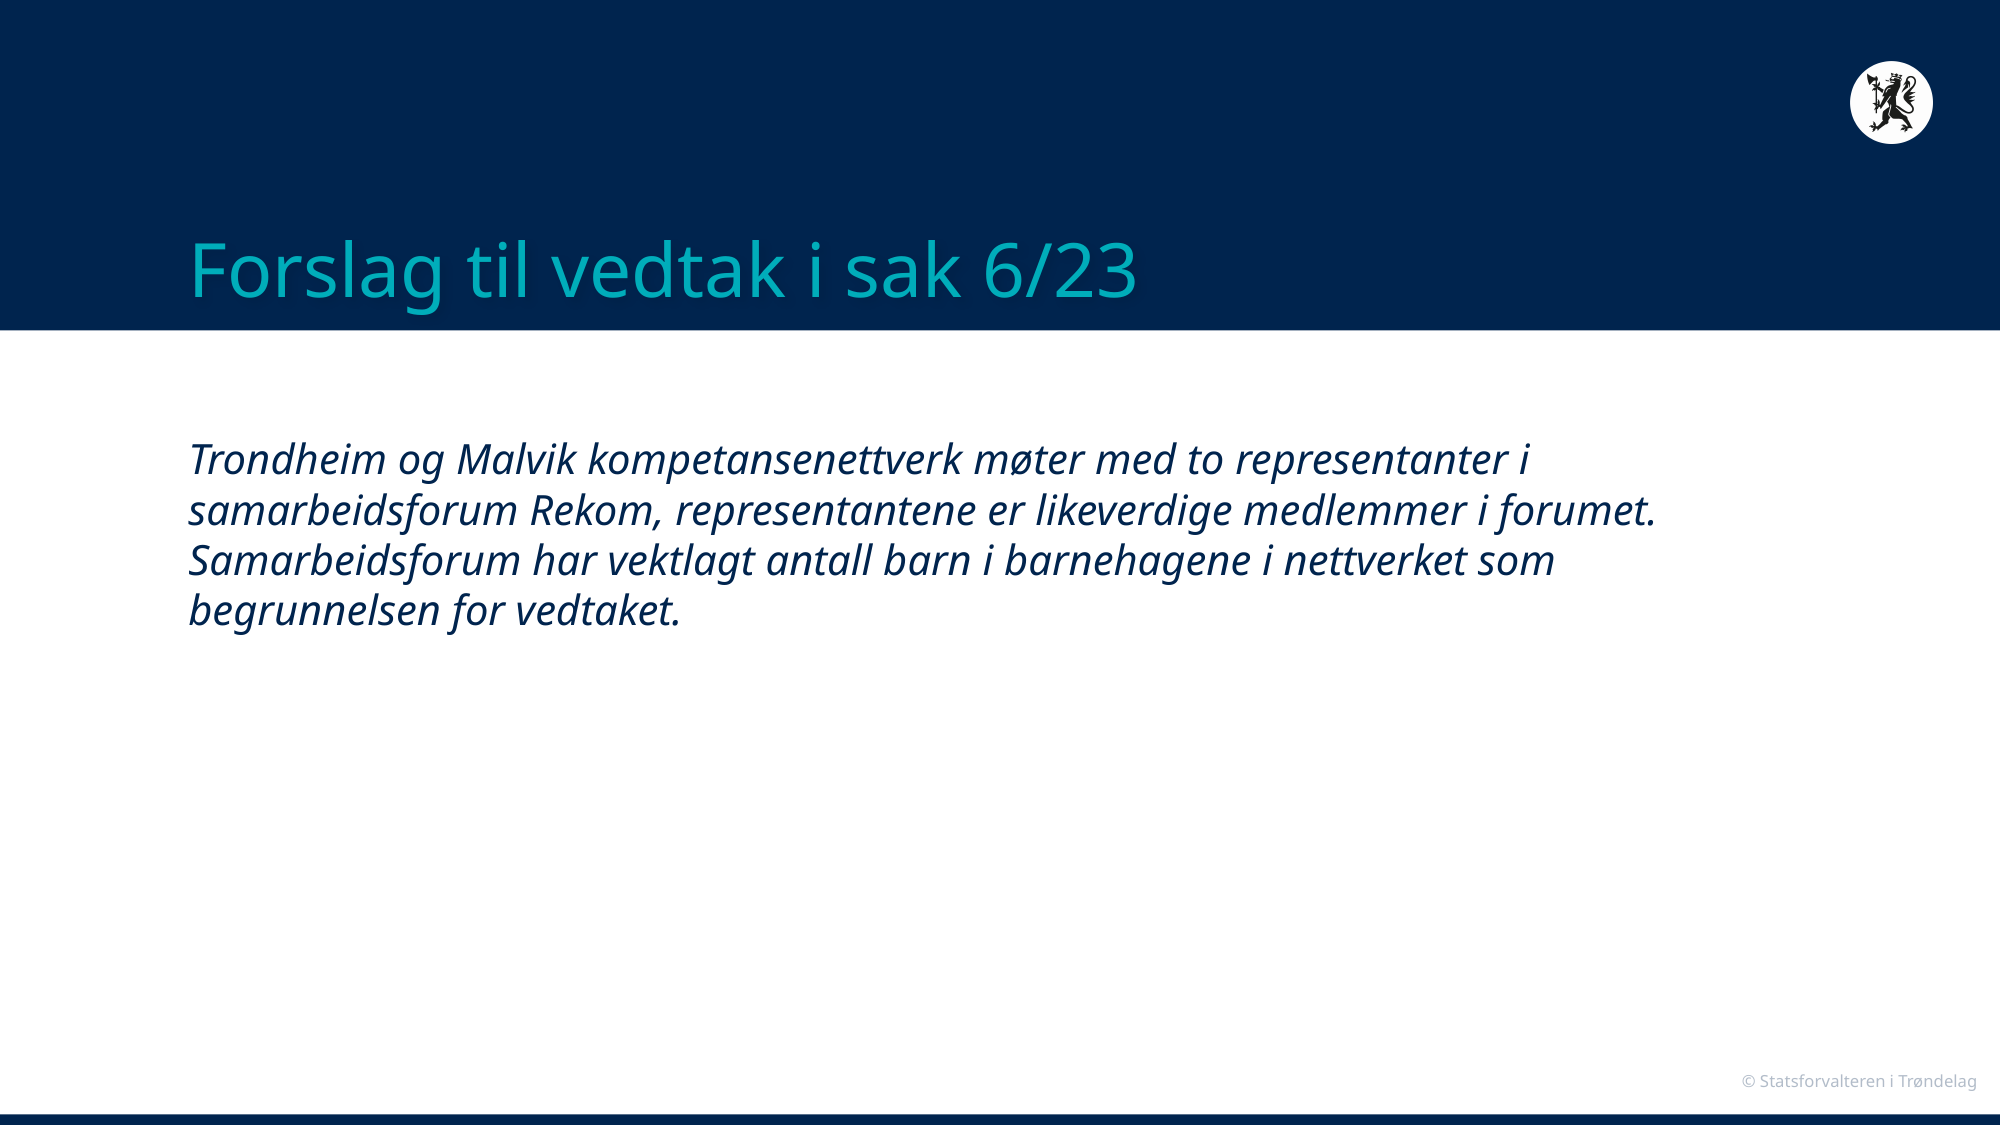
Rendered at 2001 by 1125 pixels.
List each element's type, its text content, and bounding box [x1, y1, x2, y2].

title Forslag til vedtak i sak 6/23 [173, 143, 1827, 320]
picture [1850, 61, 1933, 144]
list Trondheim og Malvik kompetansenettverk møter med to representanter i samarbeidsforum Rekom, representantene er likeverdige medlemmer i forumet. Samarbeidsforum har vektlagt antall barn i barnehagene i nettverket som begrunnelsen for vedtaket. [173, 355, 1827, 1035]
